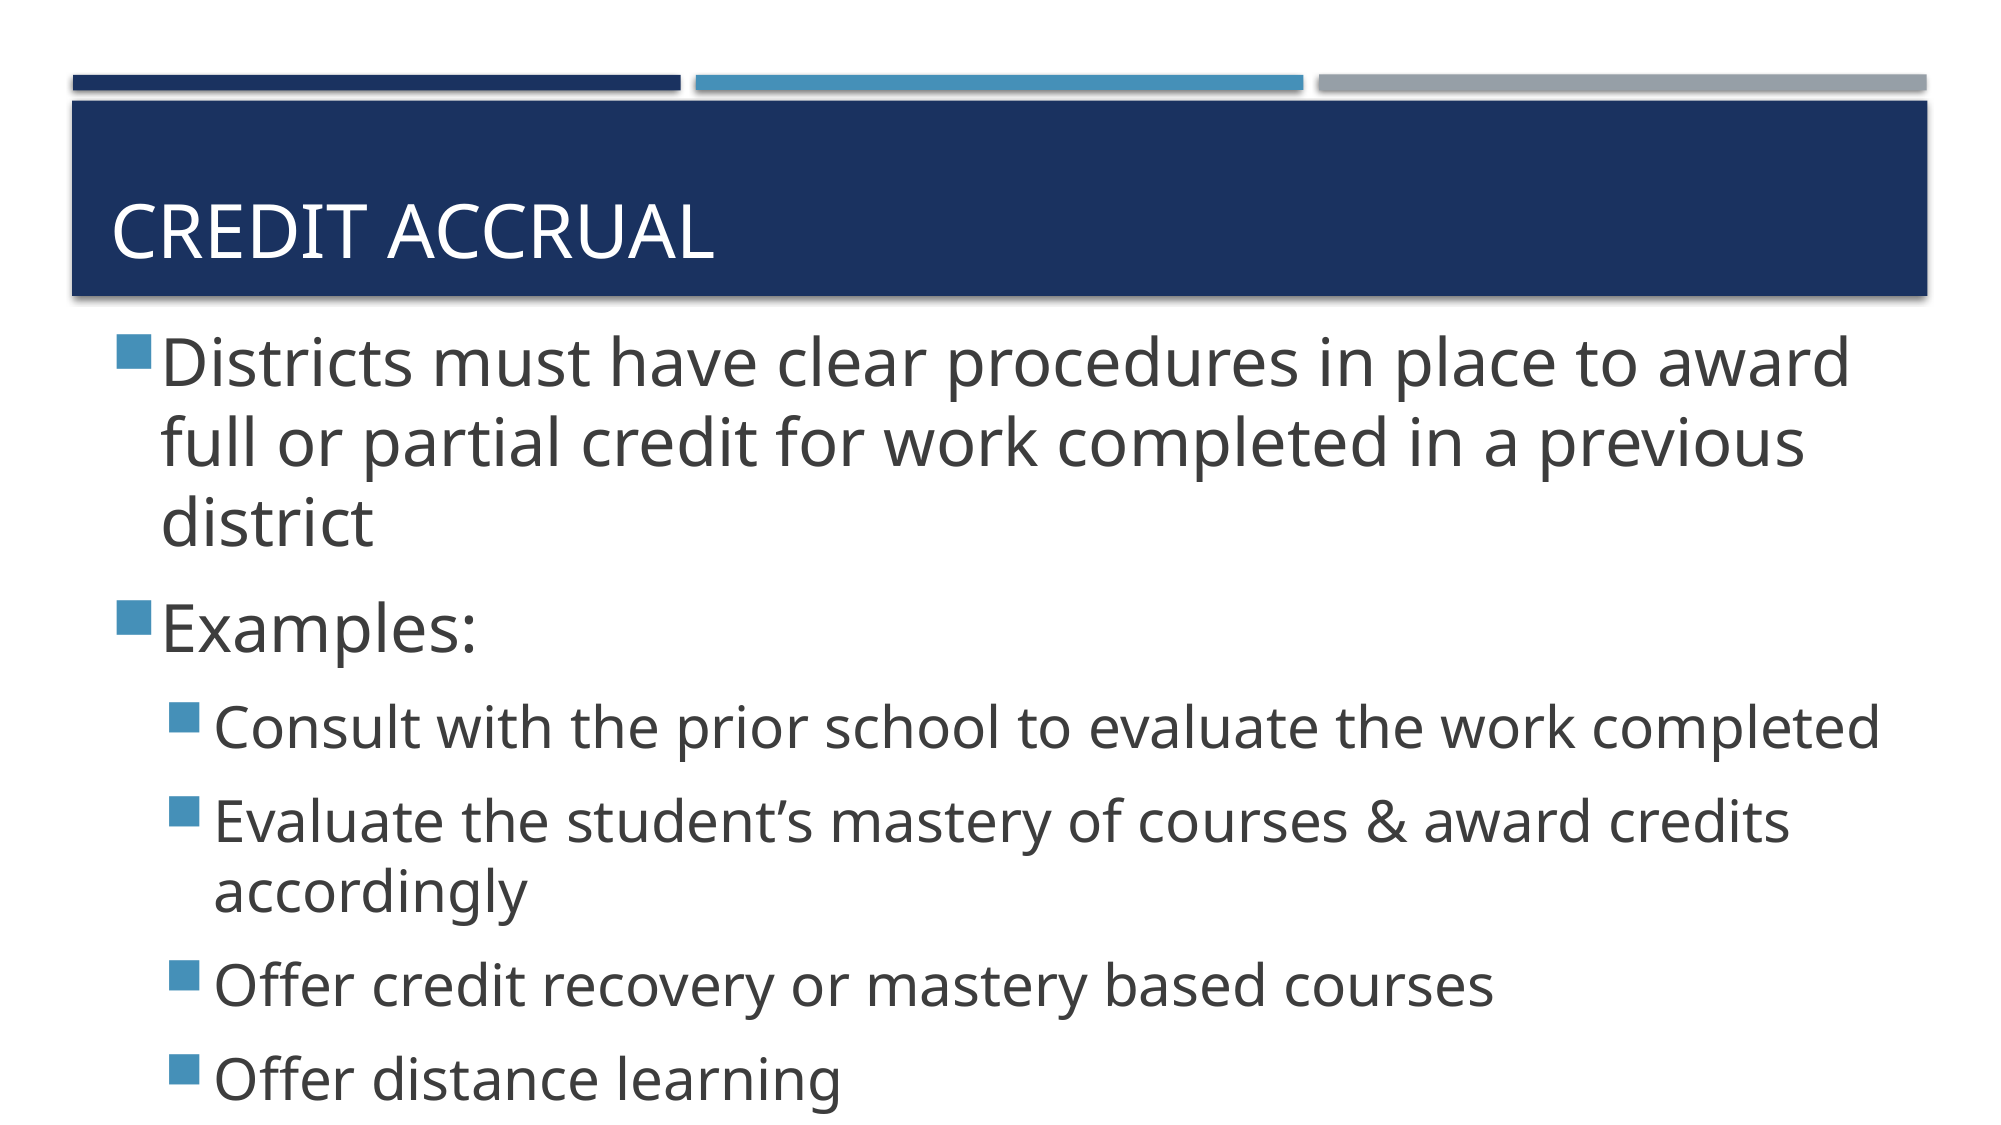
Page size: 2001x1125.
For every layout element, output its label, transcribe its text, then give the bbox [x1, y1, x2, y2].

list Districts must have clear procedures in place to award full or partial credit for work completed in a previous district Examples: Consult with the prior school to evaluate the work completed Evaluate the student’s mastery of courses & award credits accordingly Offer credit recovery or mastery based courses Offer distance learning [95, 357, 1905, 1075]
title Credit accrual [95, 115, 1905, 282]
